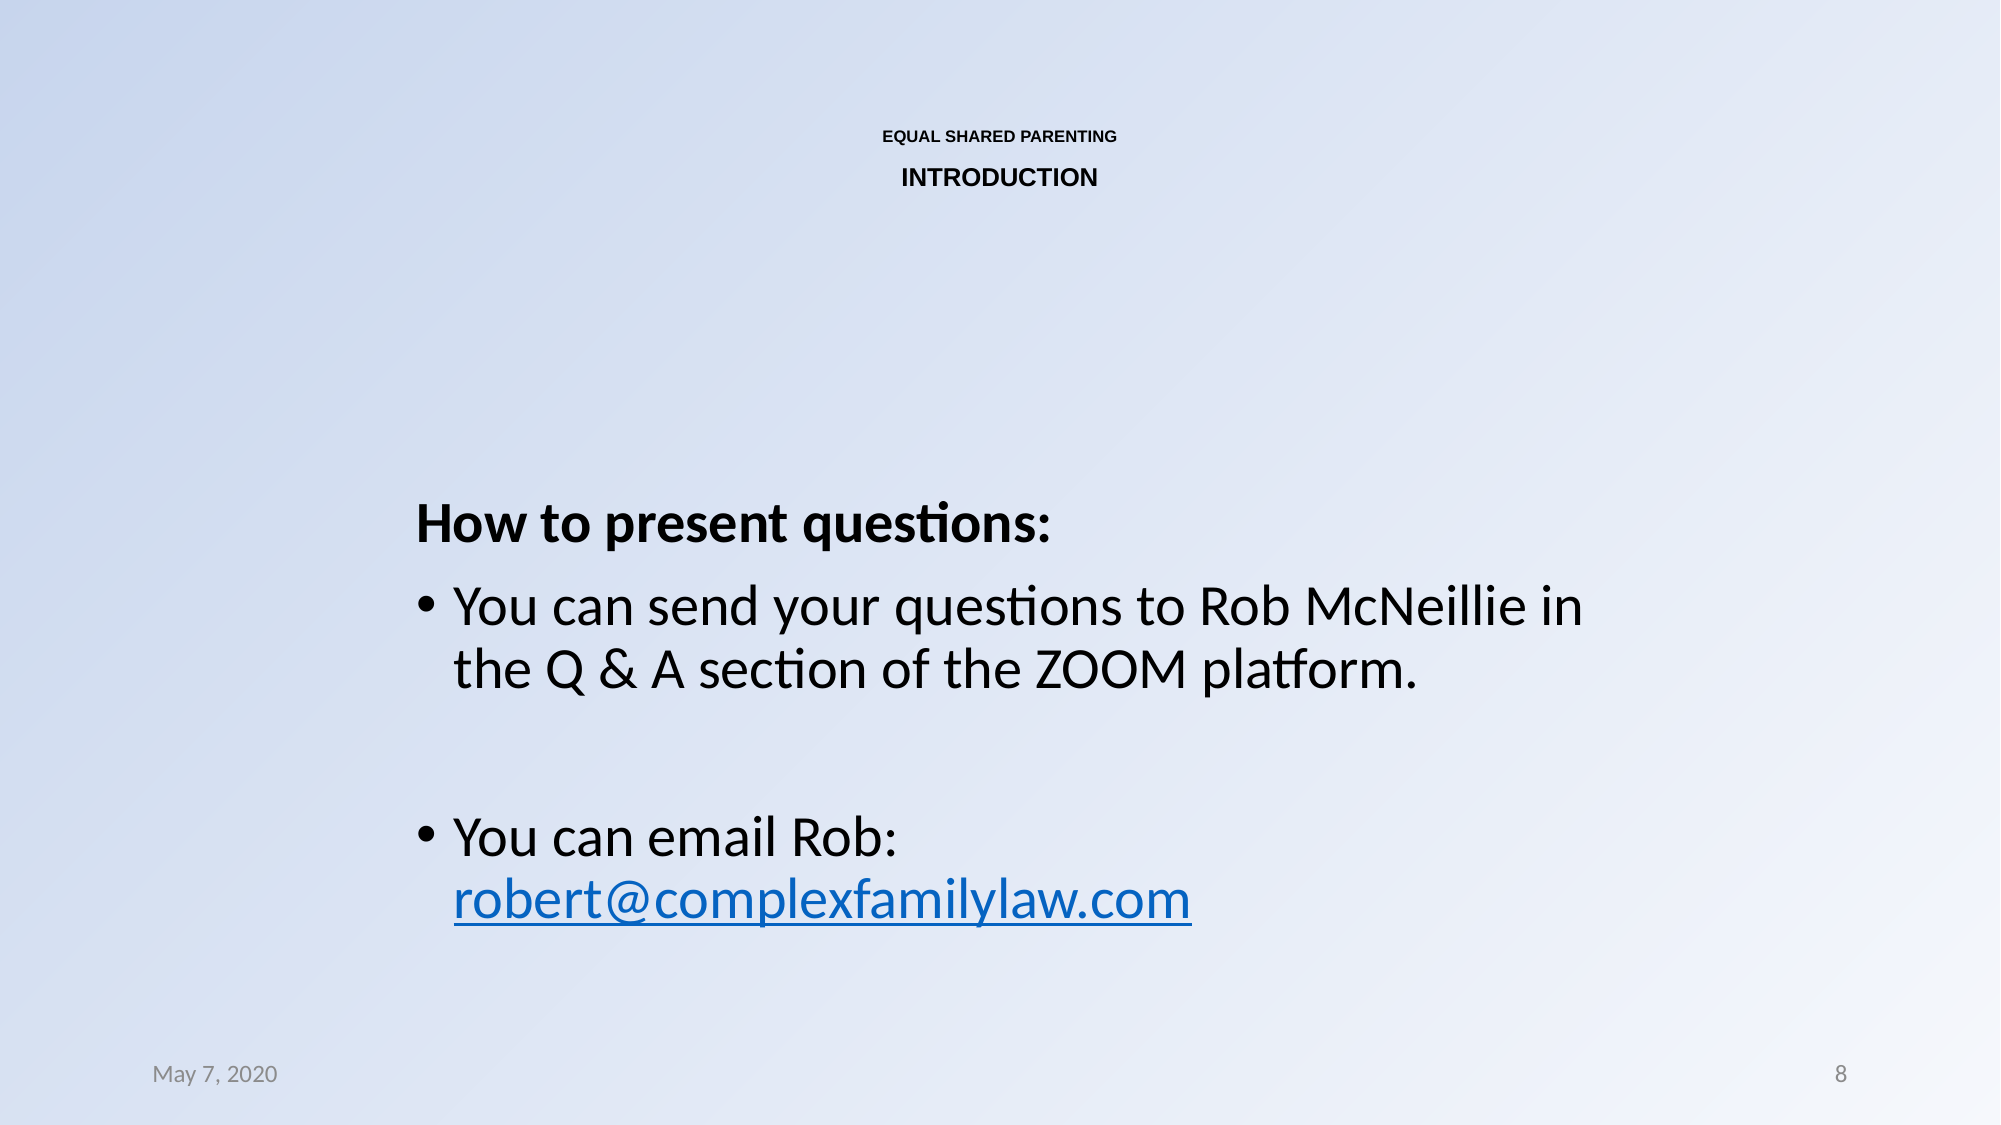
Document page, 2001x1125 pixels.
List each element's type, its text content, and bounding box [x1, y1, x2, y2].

title EQUAL SHARED PARENTING INTRODUCTION [137, 82, 1863, 279]
list How to present questions: You can send your questions to Rob McNeillie in the Q & A section of the ZOOM platform. You can email Rob: robert@complexfamilylaw.com [400, 310, 1613, 1061]
slide_number 8 [1412, 1042, 1863, 1103]
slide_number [137, 1042, 588, 1103]
